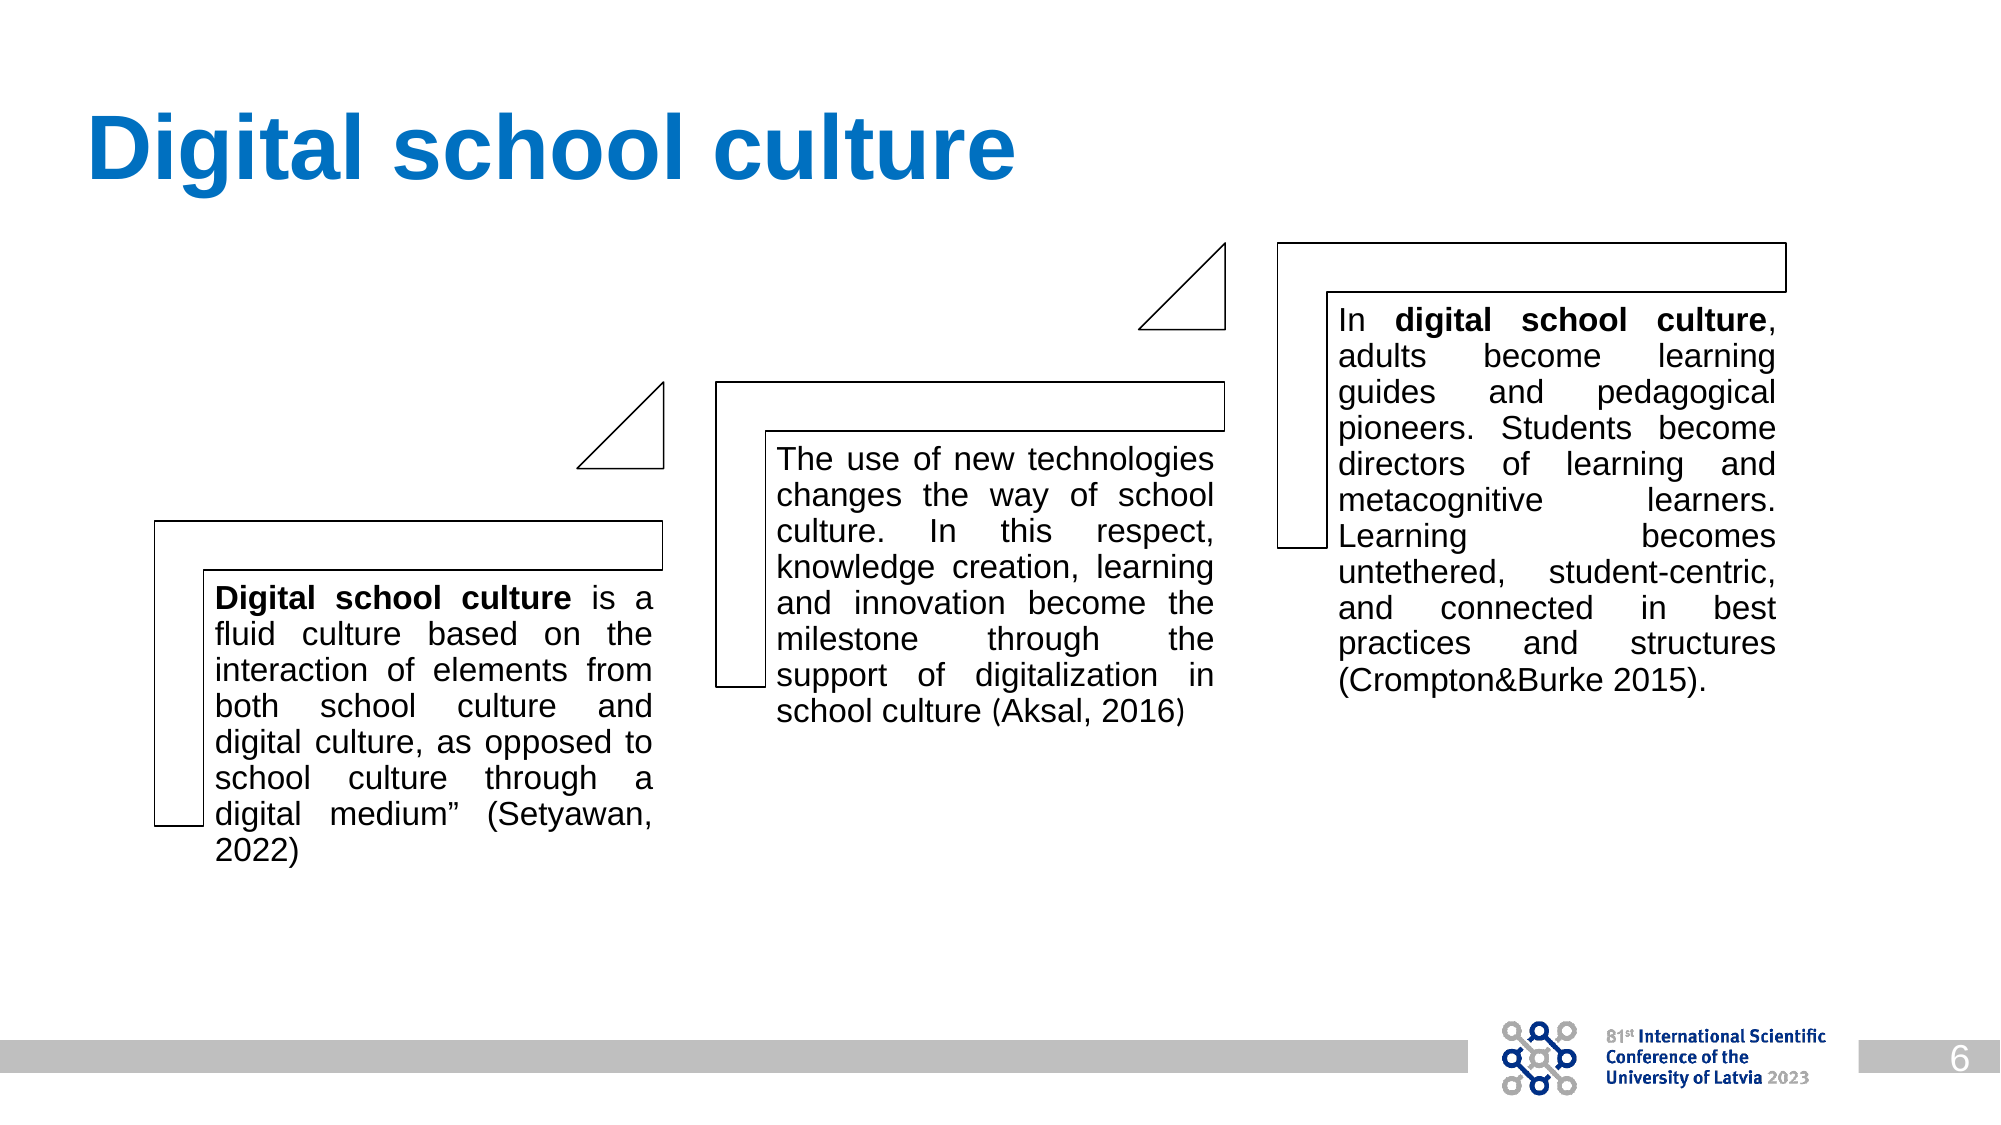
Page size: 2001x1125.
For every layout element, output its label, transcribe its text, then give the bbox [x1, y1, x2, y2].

title Digital school culture [78, 84, 2000, 216]
slide_number 6 [1930, 1025, 1990, 1085]
picture [1477, 991, 1850, 1125]
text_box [64, 242, 1877, 975]
